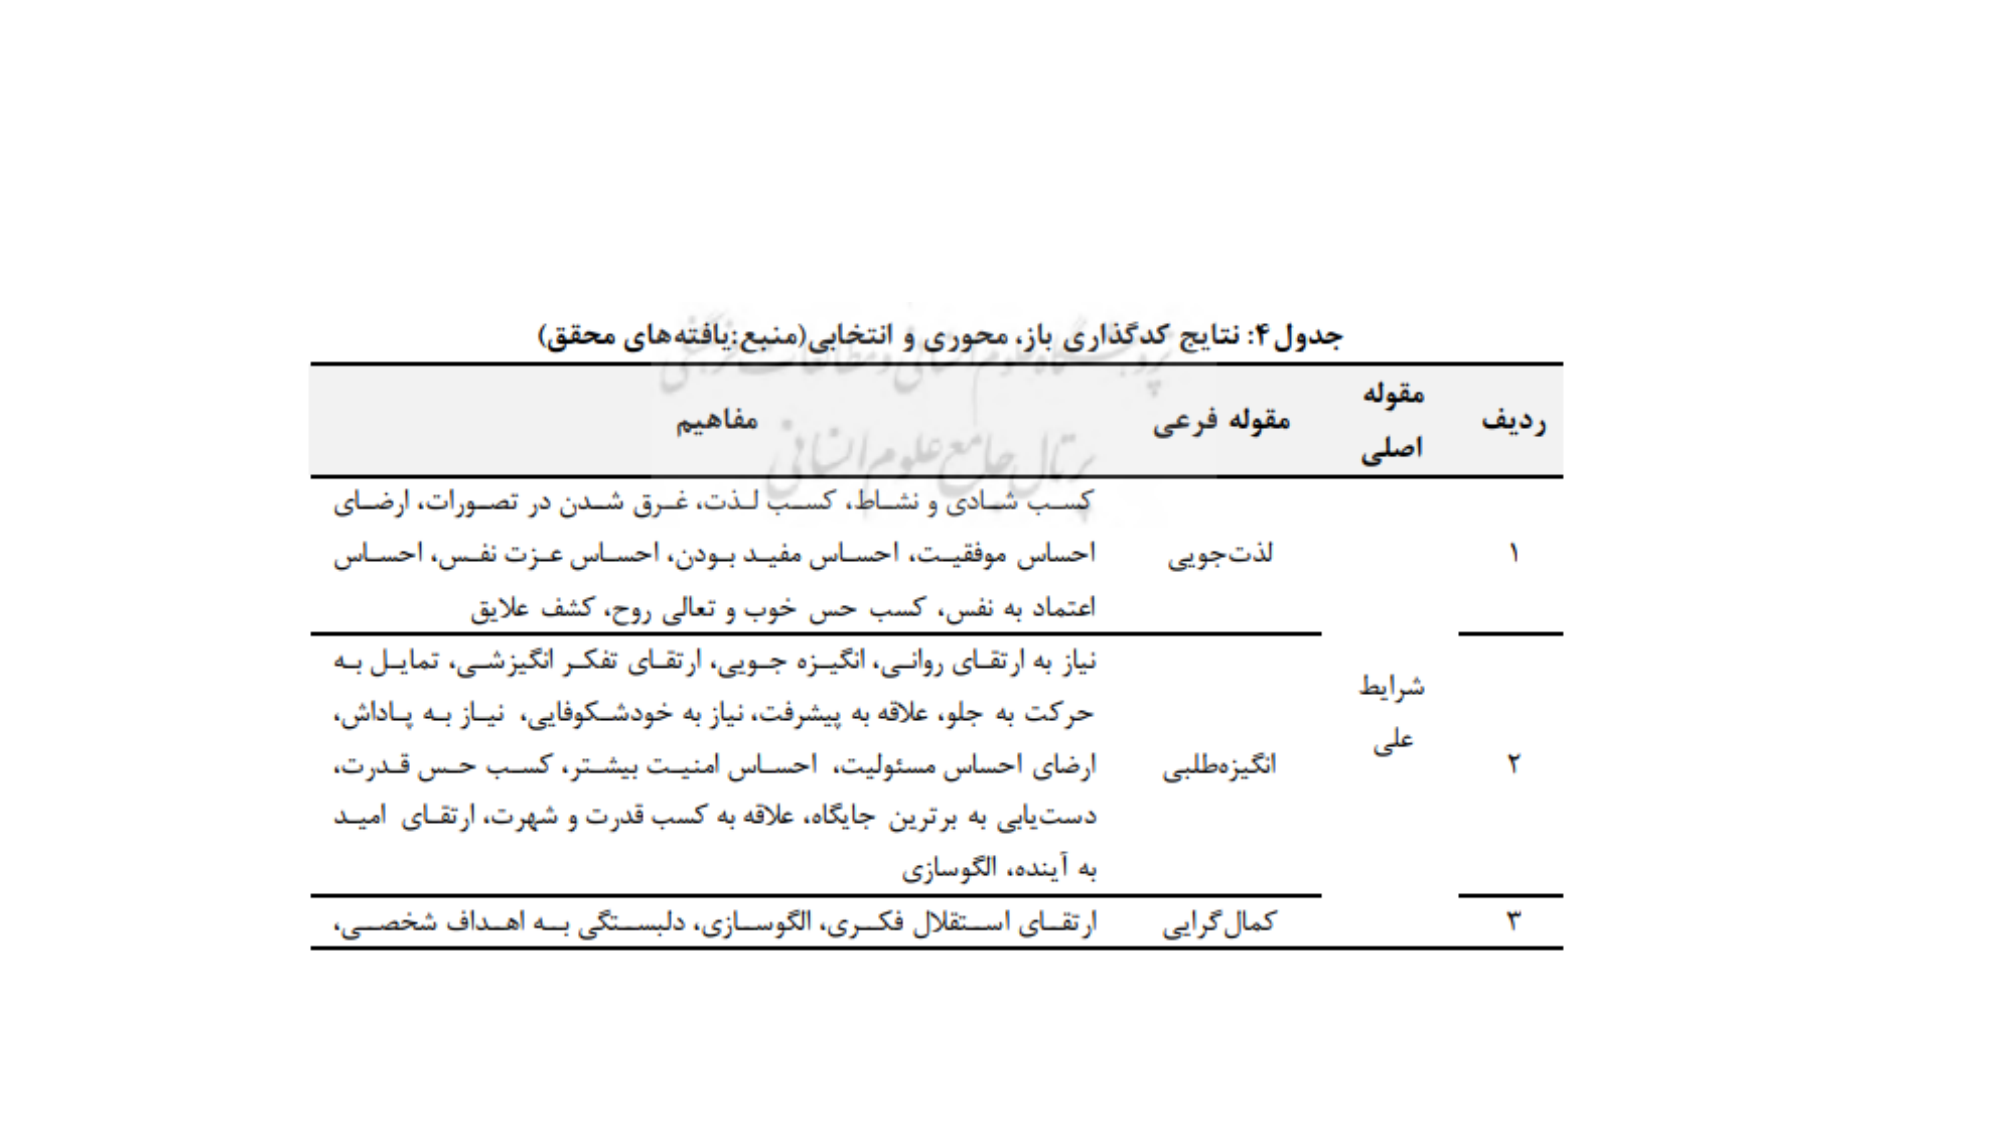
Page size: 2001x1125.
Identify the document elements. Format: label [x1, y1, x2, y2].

list [275, 302, 1588, 999]
